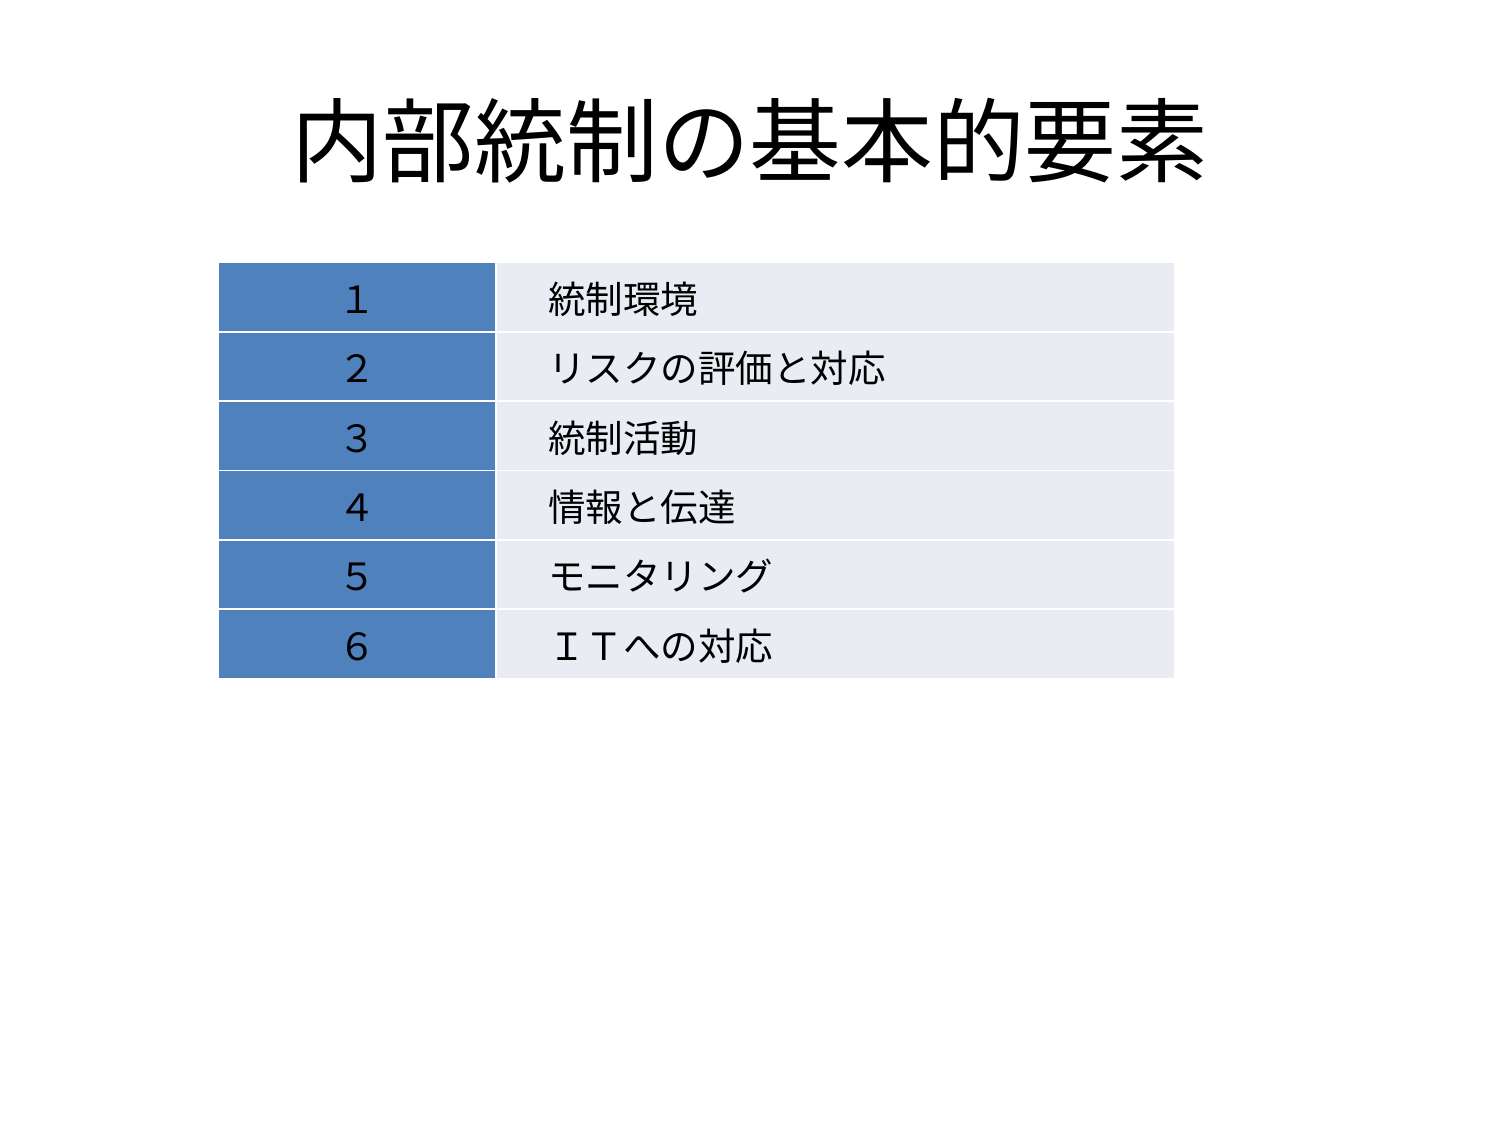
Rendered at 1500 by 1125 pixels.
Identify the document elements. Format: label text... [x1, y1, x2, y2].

table_cell ３ [219, 402, 495, 470]
table_cell 情報と伝達 [497, 471, 1174, 539]
title 内部統制の基本的要素 [75, 45, 1425, 233]
table_cell ５ [219, 541, 495, 608]
table_cell 統制活動 [497, 402, 1174, 470]
table_cell モニタリング [497, 541, 1174, 608]
table_cell ４ [219, 471, 495, 539]
table_header １ [219, 263, 495, 331]
table_cell ２ [219, 333, 495, 400]
table_cell ＩＴへの対応 [497, 610, 1174, 678]
table_header 統制環境 [497, 263, 1174, 331]
table_cell ６ [219, 610, 495, 678]
table_cell リスクの評価と対応 [497, 333, 1174, 400]
